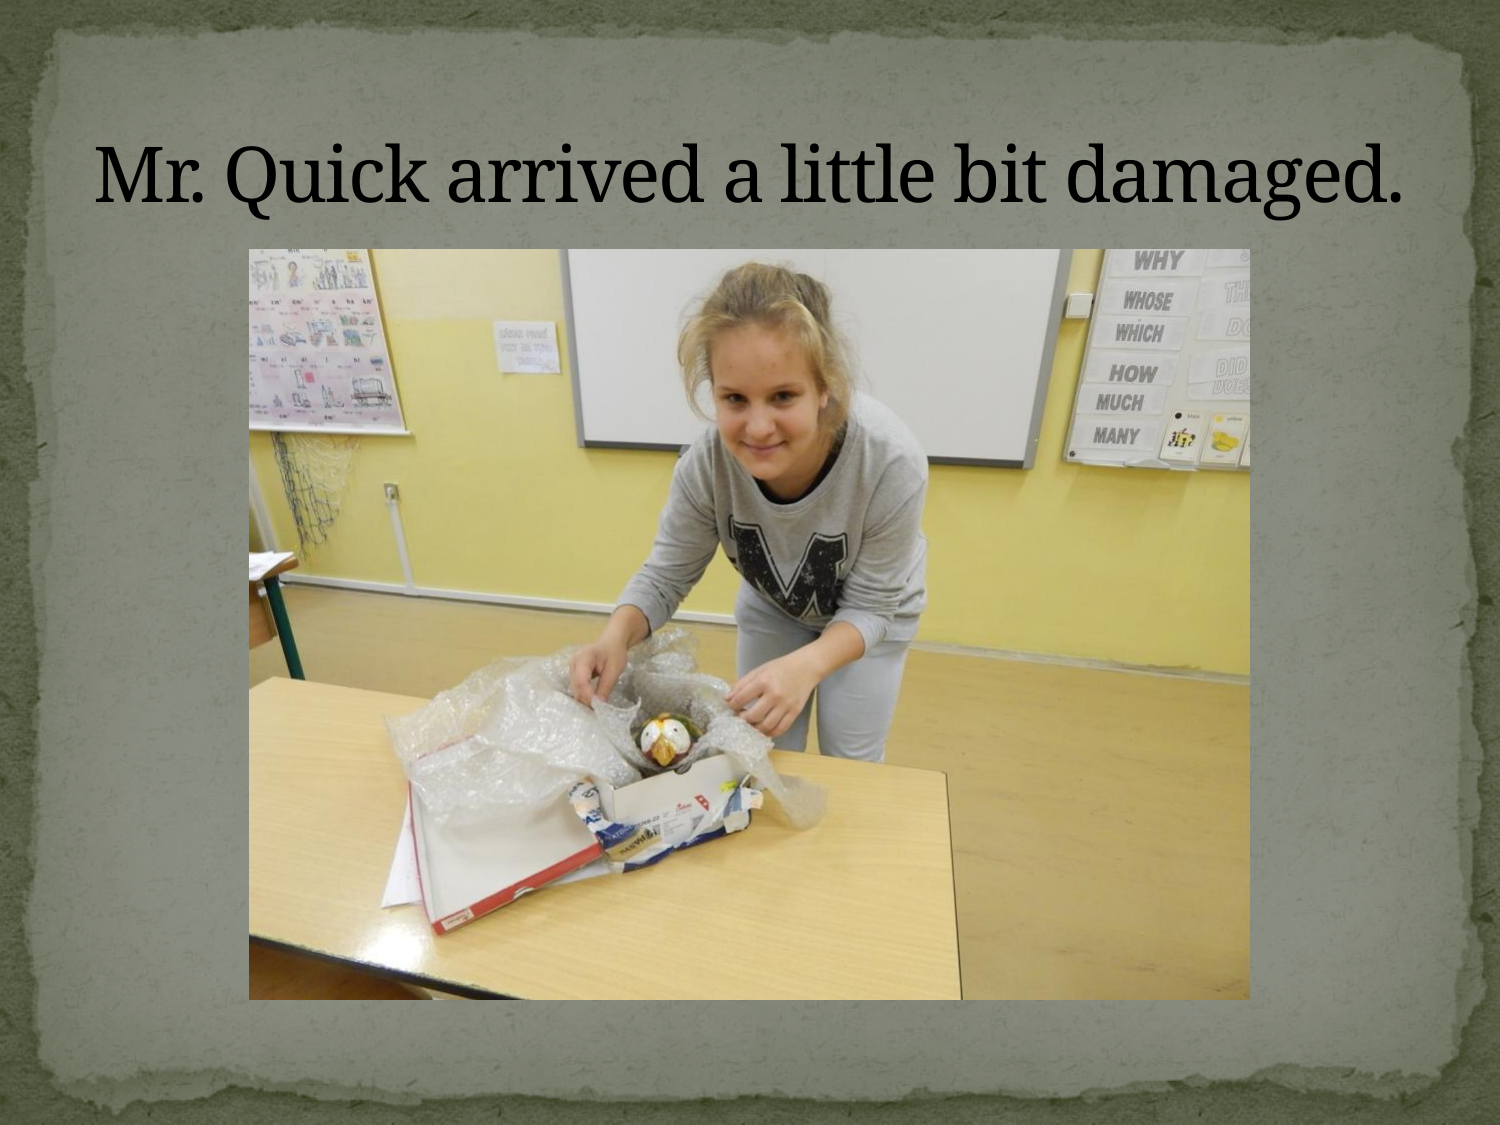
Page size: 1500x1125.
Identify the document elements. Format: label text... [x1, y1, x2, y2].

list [252, 252, 1249, 997]
title Mr. Quick arrived a little bit damaged. [74, 24, 1425, 225]
